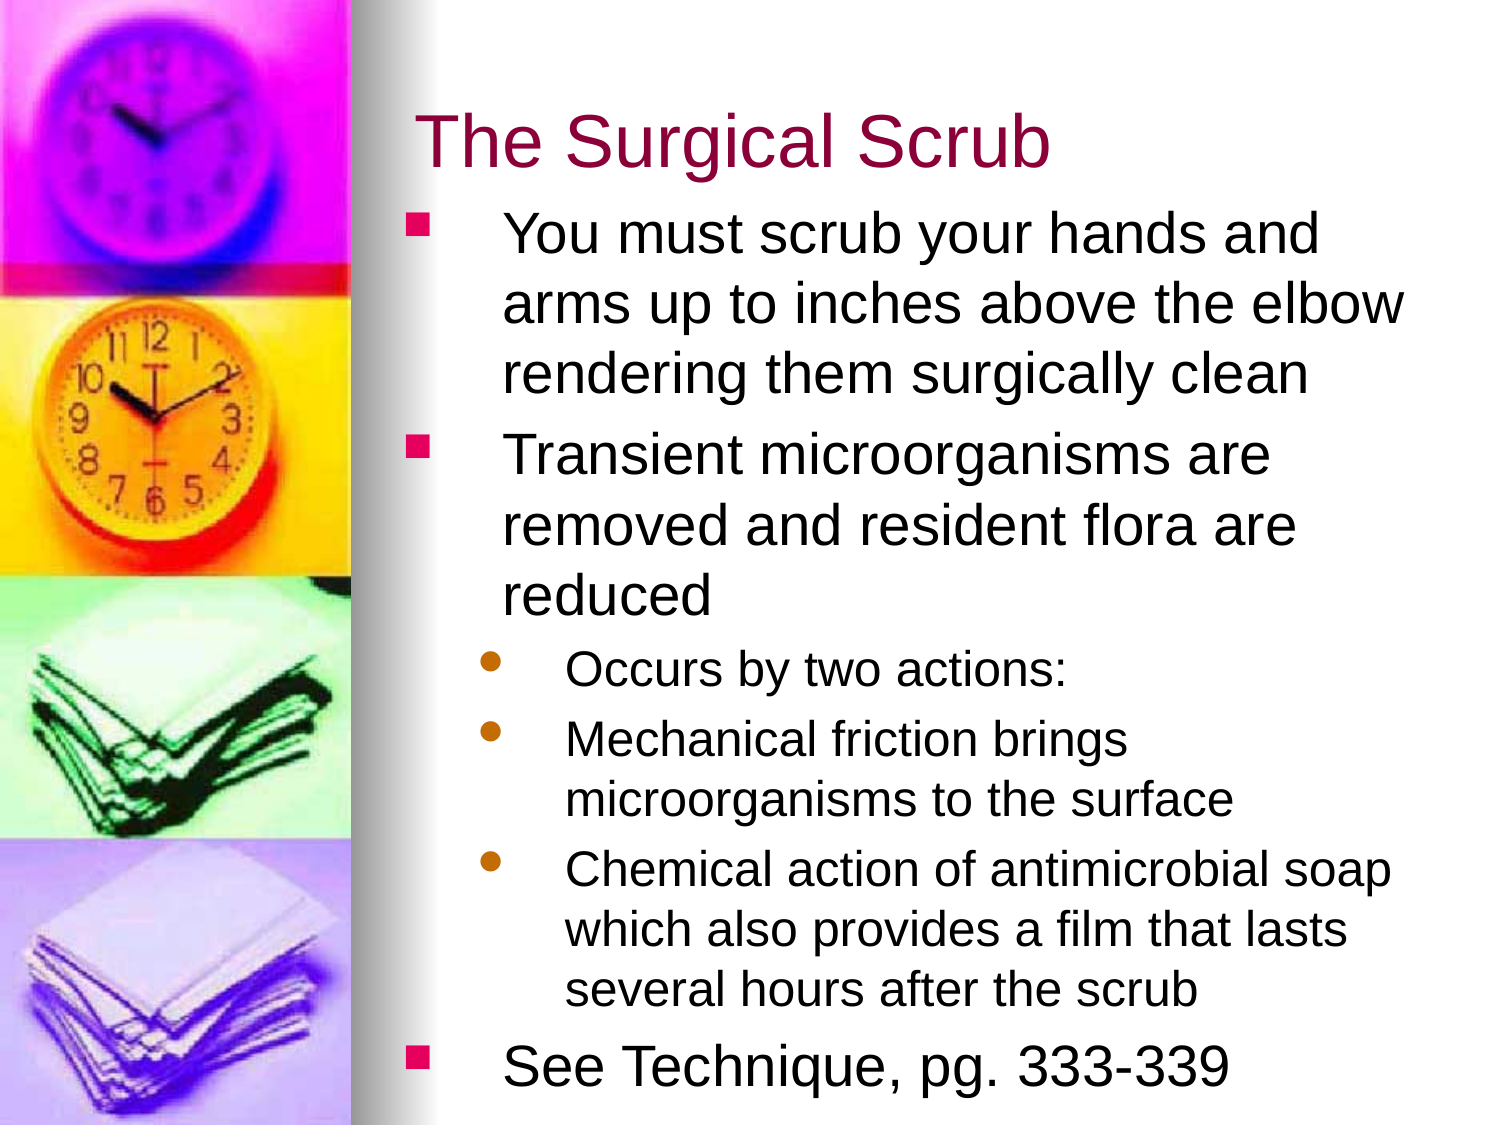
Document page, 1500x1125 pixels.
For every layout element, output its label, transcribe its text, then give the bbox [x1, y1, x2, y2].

list You must scrub your hands and arms up to inches above the elbow rendering them surgically clean Transient microorganisms are removed and resident flora are reduced Occurs by two actions: Mechanical friction brings microorganisms to the surface Chemical action of antimicrobial soap which also provides a film that lasts several hours after the scrub See Technique, pg. 333-339 [387, 187, 1438, 926]
picture [0, 0, 351, 1125]
title The Surgical Scrub [399, 37, 1451, 238]
